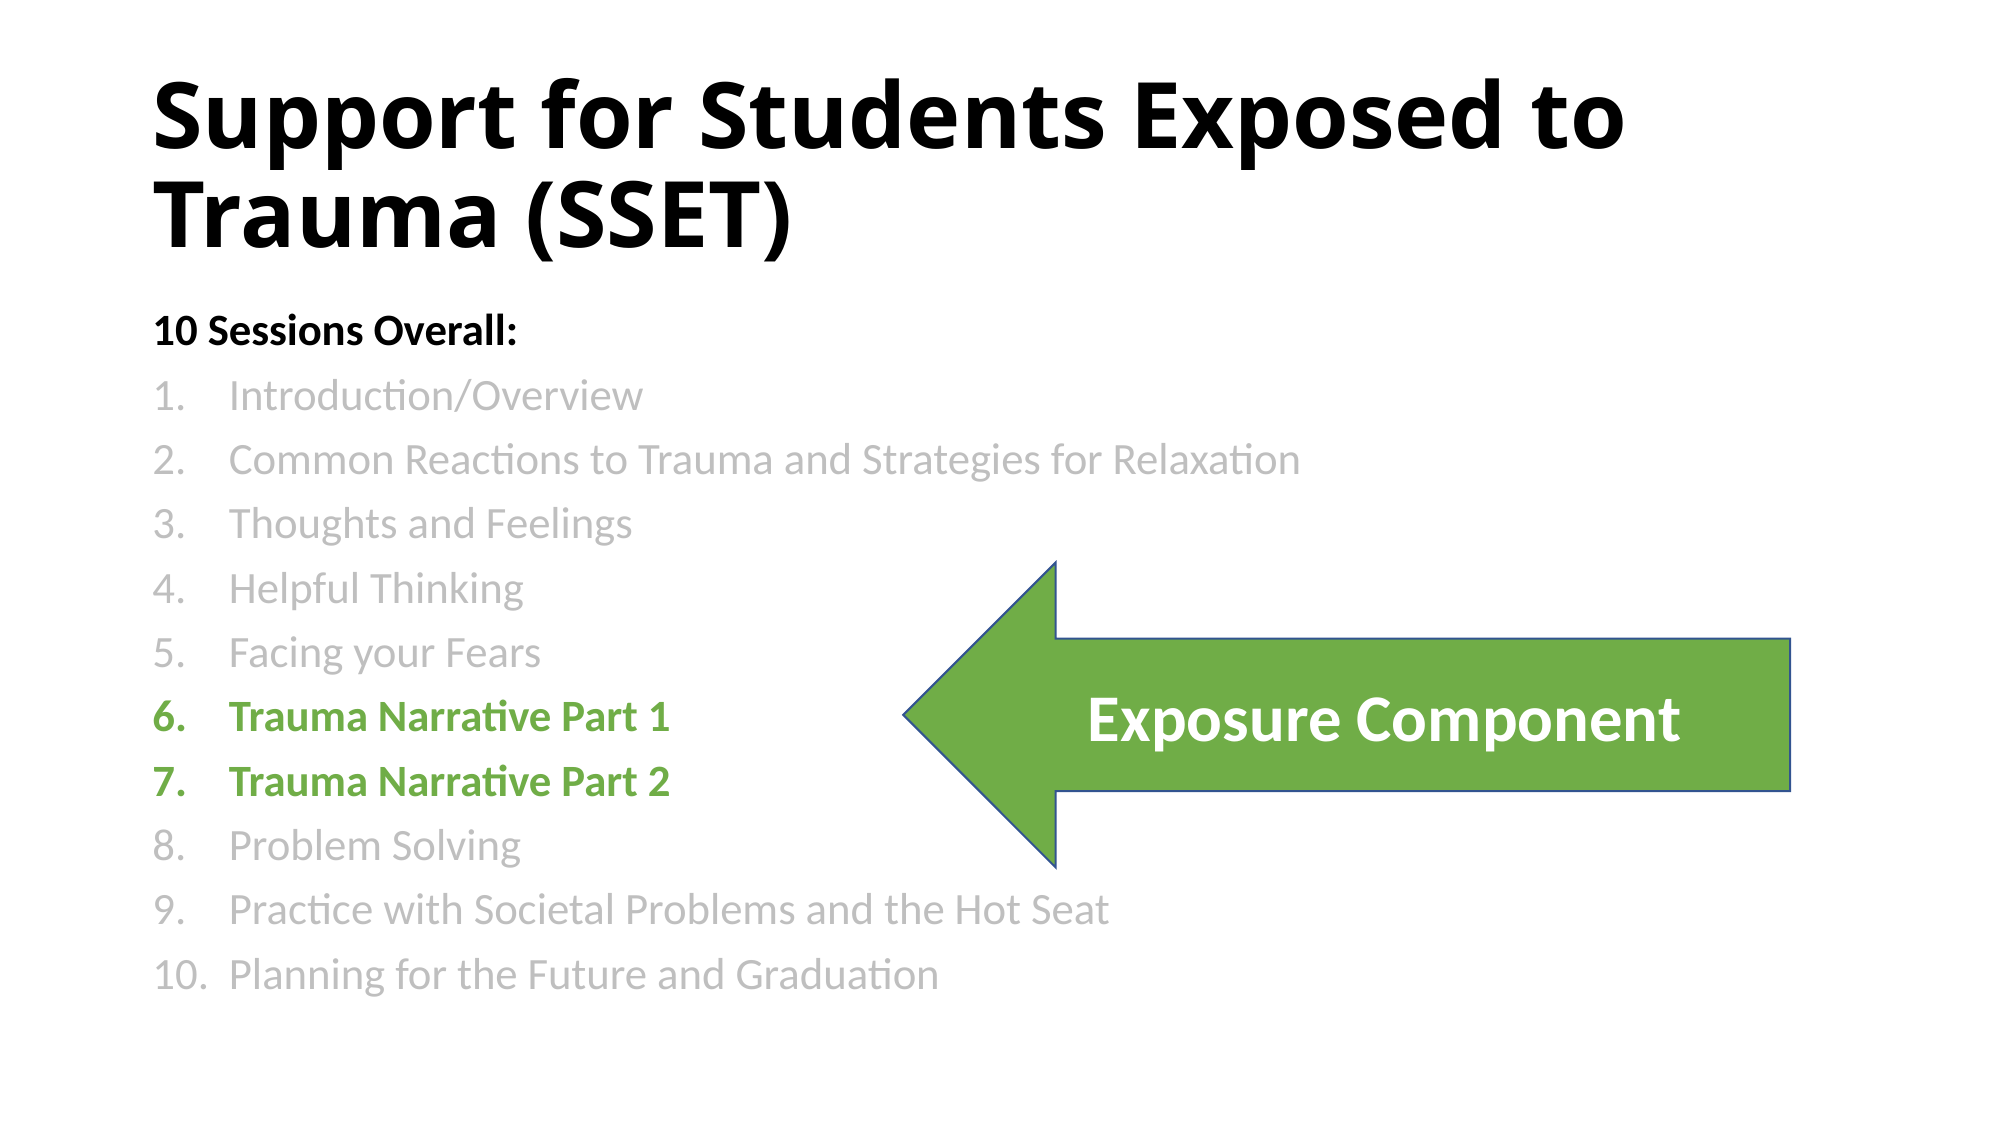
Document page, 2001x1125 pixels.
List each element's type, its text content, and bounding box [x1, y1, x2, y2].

list 10 Sessions Overall: Introduction/Overview Common Reactions to Trauma and Strategies for Relaxation Thoughts and Feelings Helpful Thinking Facing your Fears Trauma Narrative Part 1 Trauma Narrative Part 2 Problem Solving Practice with Societal Problems and the Hot Seat Planning for the Future and Graduation [137, 299, 1863, 1014]
title Support for Students Exposed to Trauma (SSET) [137, 59, 1863, 278]
text_box Exposure Component [901, 560, 1792, 870]
